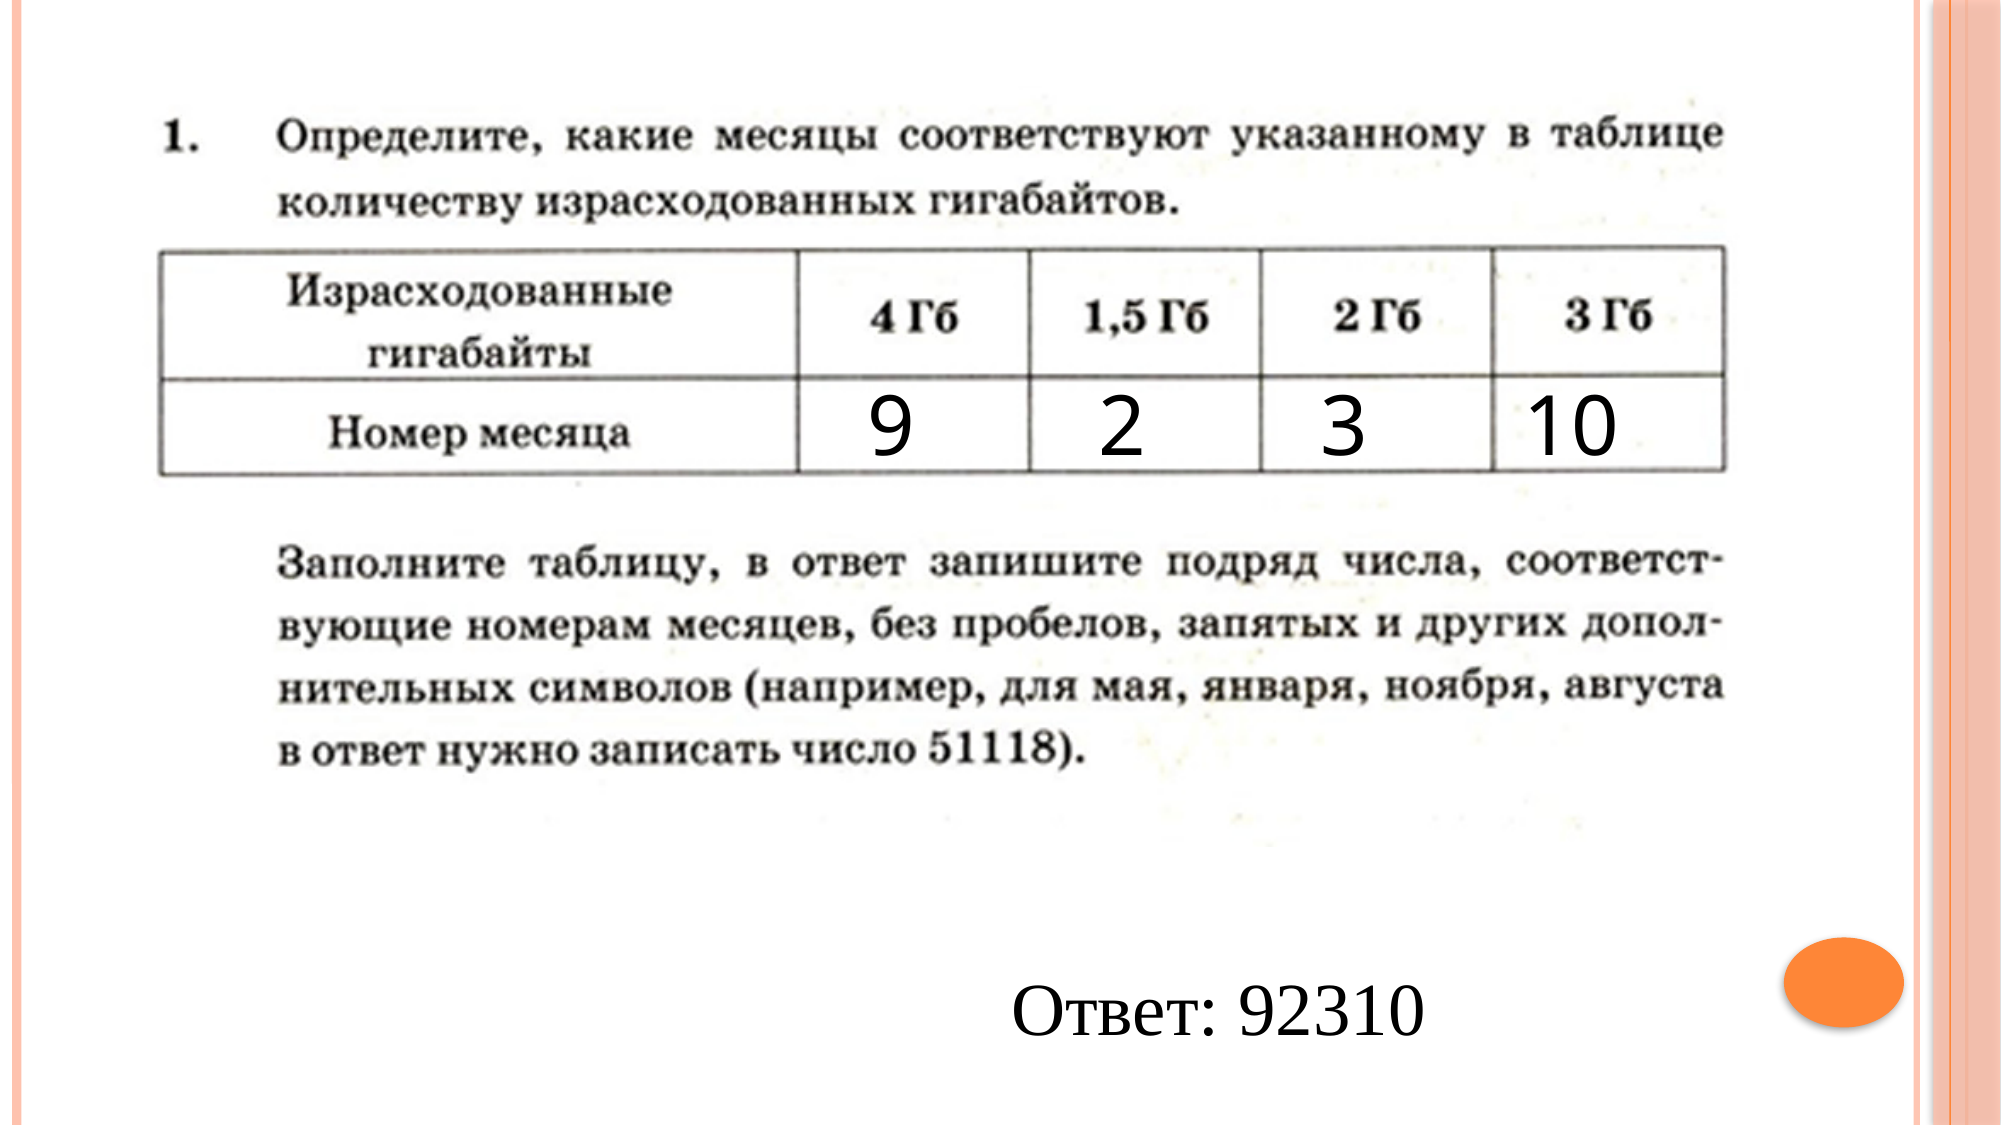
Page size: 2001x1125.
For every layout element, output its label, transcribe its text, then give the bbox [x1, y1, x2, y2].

picture [123, 86, 1756, 847]
text_box Ответ: 92310 [996, 953, 1479, 1059]
